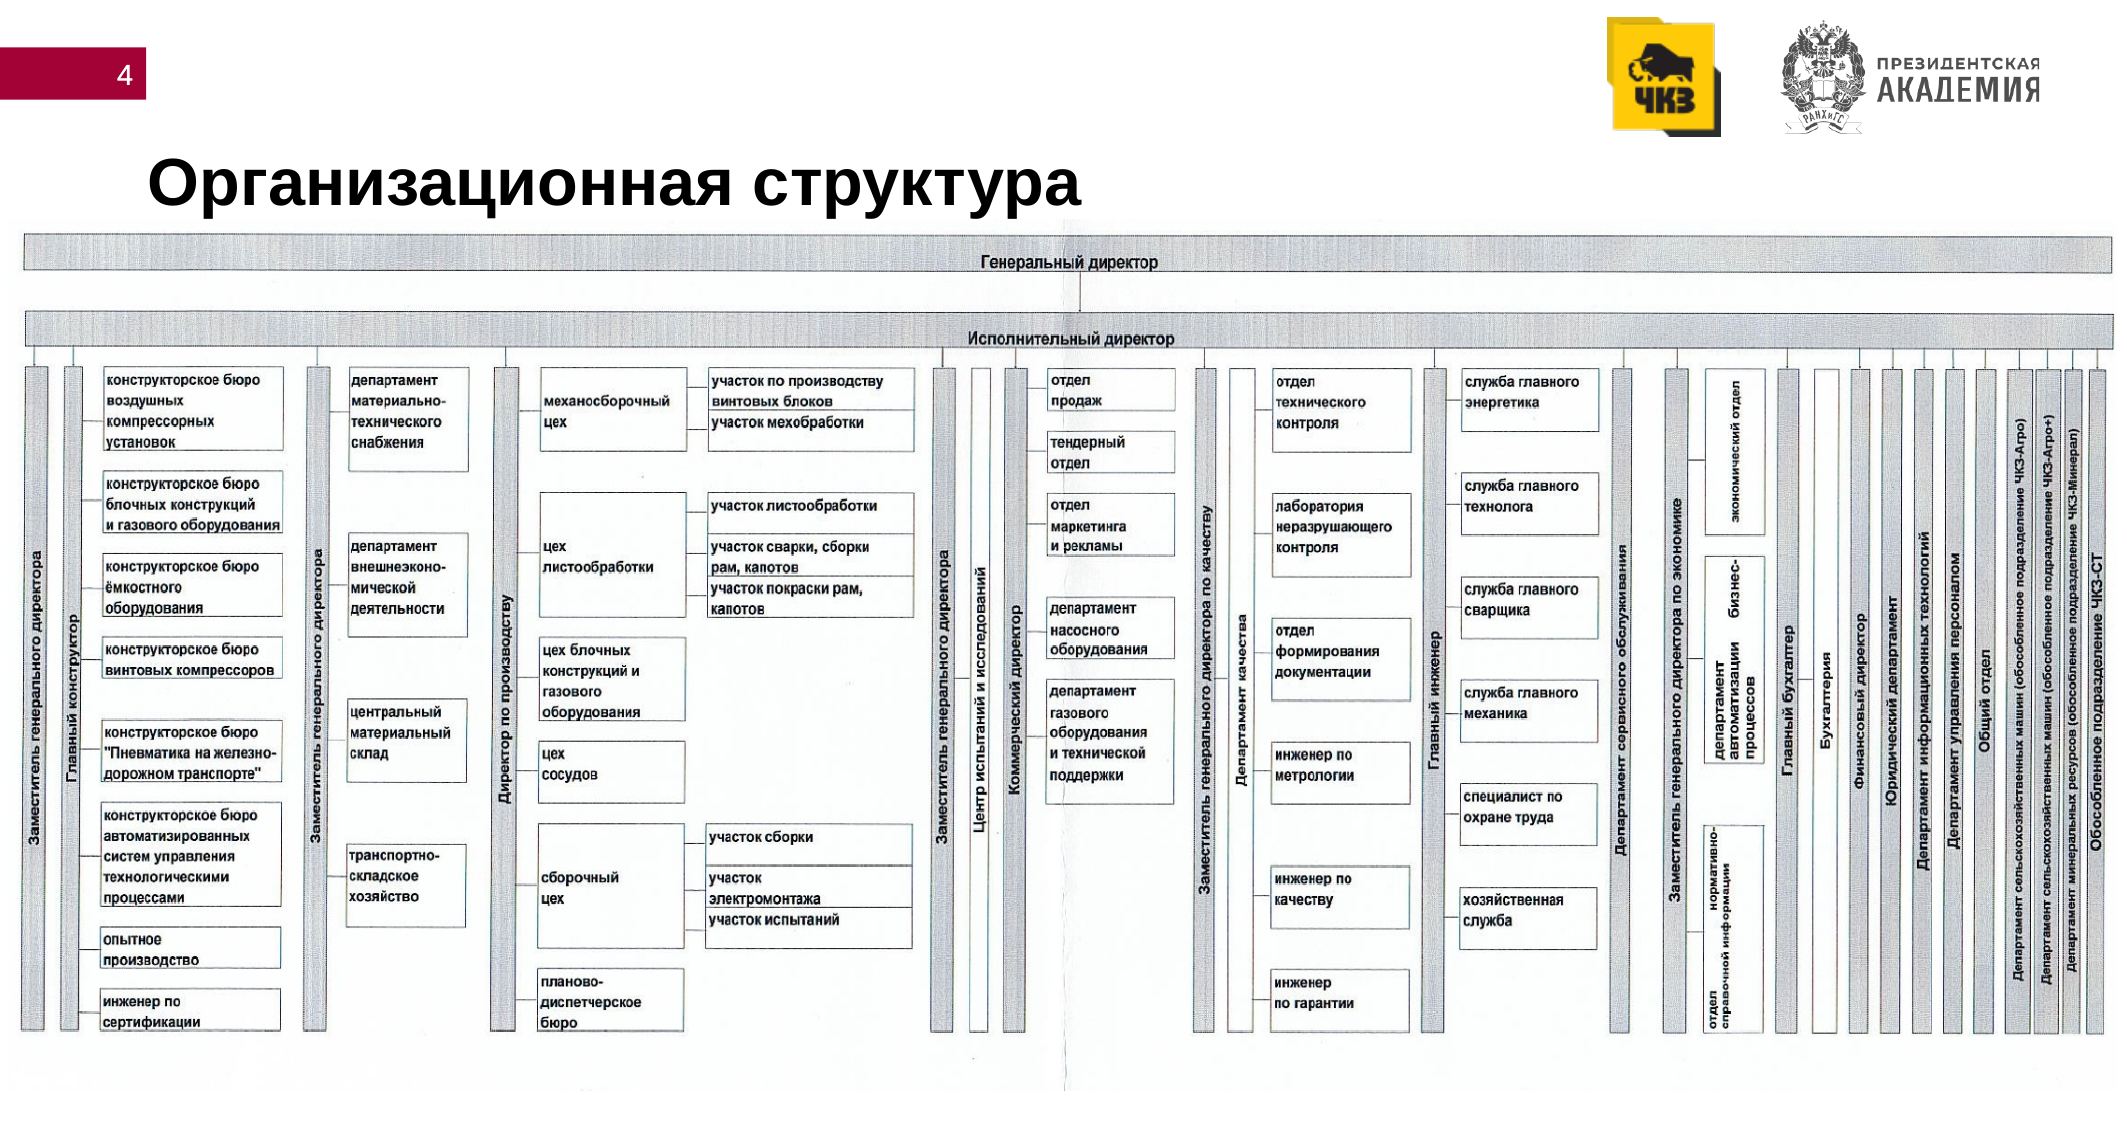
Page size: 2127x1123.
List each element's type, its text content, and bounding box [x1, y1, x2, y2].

picture [1607, 17, 1721, 137]
picture [7, 219, 2117, 1091]
slide_number 4 [27, 43, 149, 104]
picture [1780, 20, 2040, 134]
title Организационная структура [147, 147, 1719, 219]
